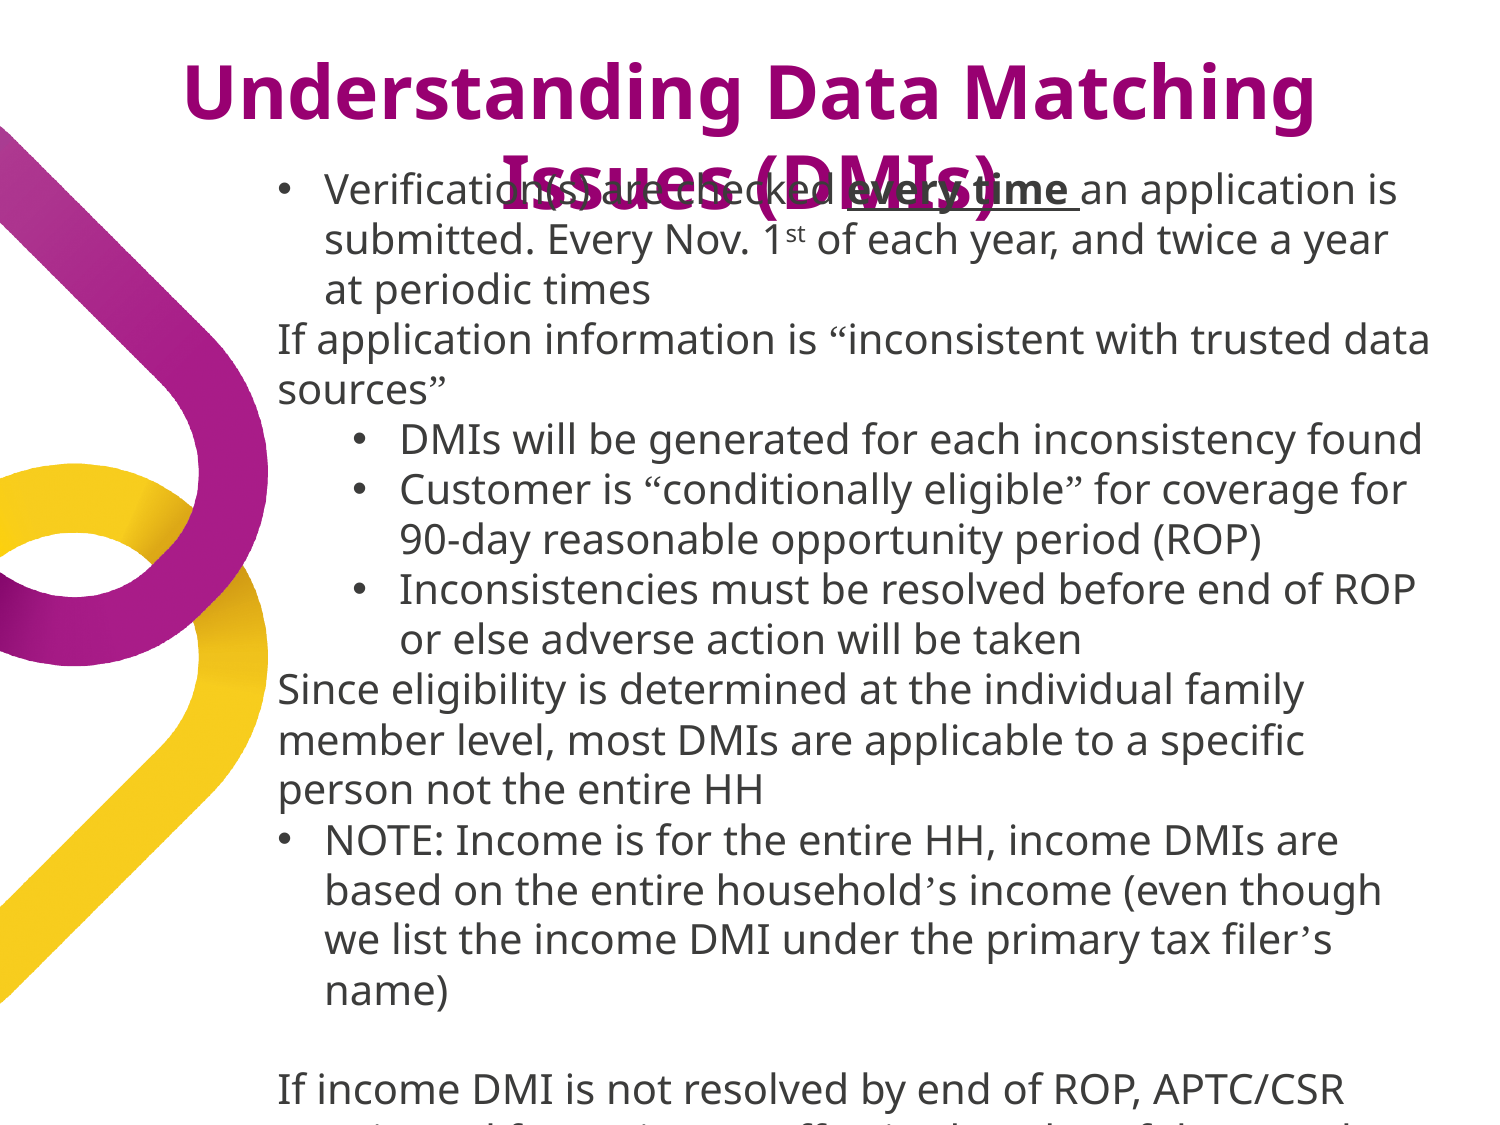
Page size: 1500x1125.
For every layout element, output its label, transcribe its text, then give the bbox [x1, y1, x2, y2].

title Understanding Data Matching Issues (DMIs) [50, 37, 1450, 156]
subtitle Verification(s) are checked every time an application is submitted. Every Nov. 1st of each year, and twice a year at periodic times If application information is “inconsistent with trusted data sources” DMIs will be generated for each inconsistency found Customer is “conditionally eligible” for coverage for 90-day reasonable opportunity period (ROP) Inconsistencies must be resolved before end of ROP or else adverse action will be taken Since eligibility is determined at the individual family member level, most DMIs are applicable to a specific person not the entire HH NOTE: Income is for the entire HH, income DMIs are based on the entire household’s income (even though we list the income DMI under the primary tax filer’s name) If income DMI is not resolved by end of ROP, APTC/CSR terminated for entire HH affective last day of the month or after ROP expires (90-day ROP + 15 days). [262, 155, 1450, 1088]
picture [0, 78, 262, 1074]
